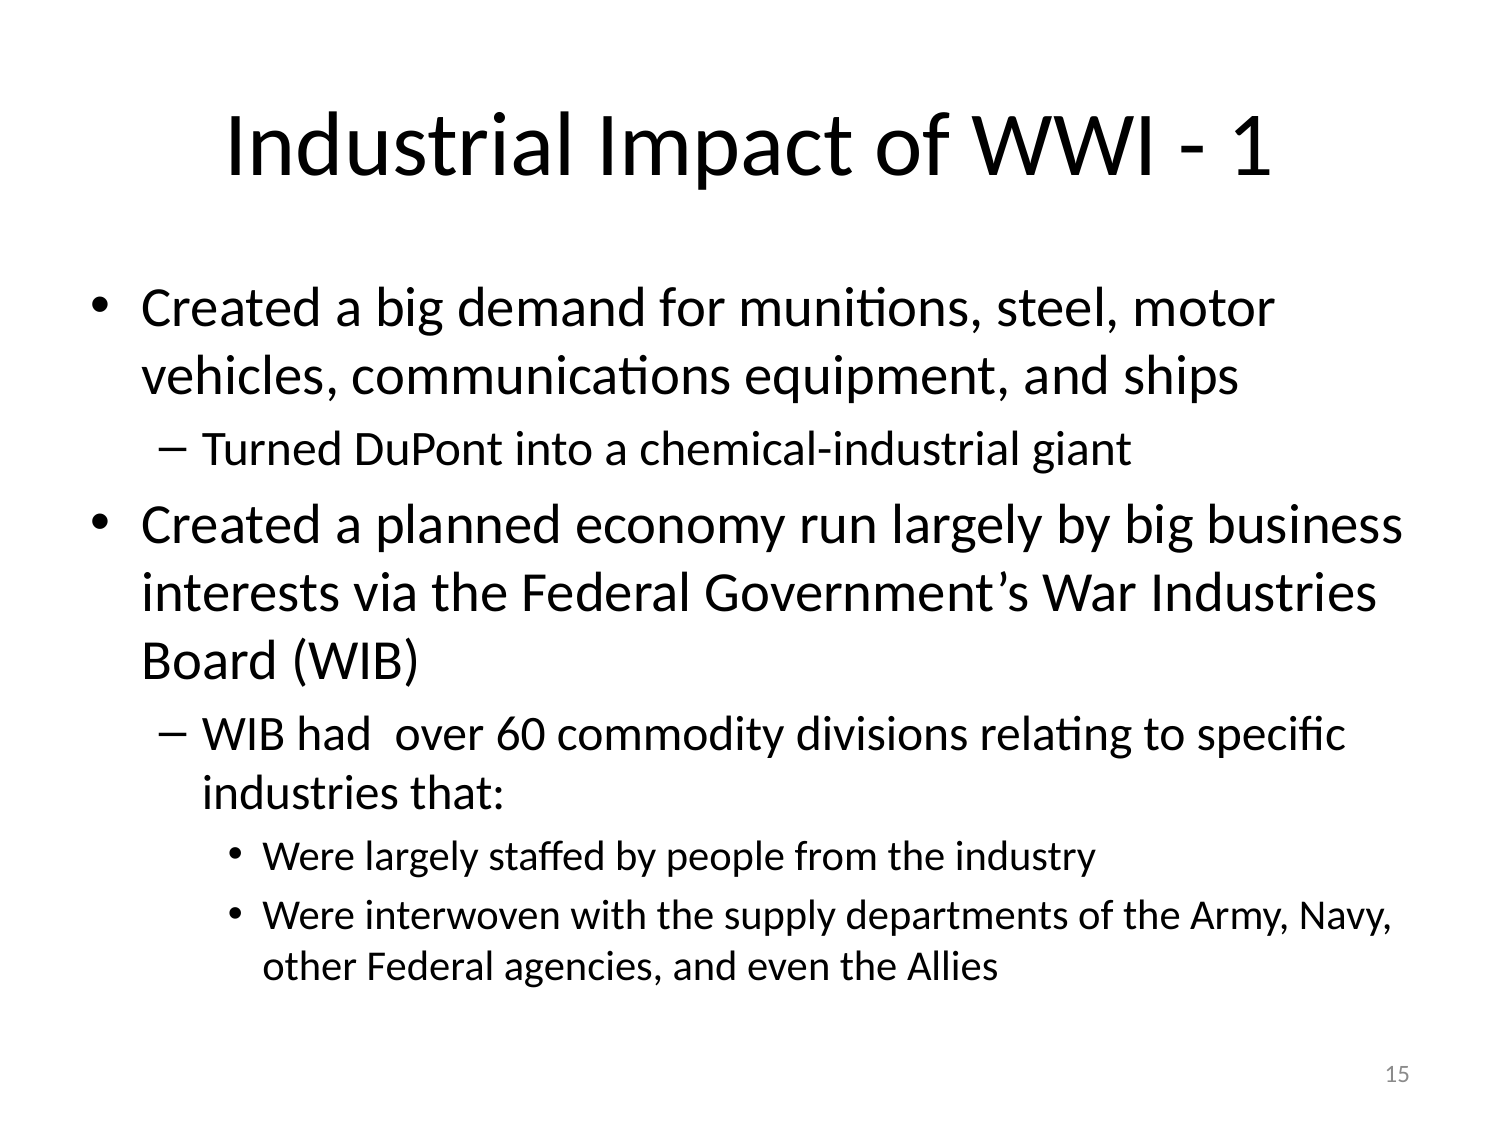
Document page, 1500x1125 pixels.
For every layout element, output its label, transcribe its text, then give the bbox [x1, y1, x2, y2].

list Created a big demand for munitions, steel, motor vehicles, communications equipment, and ships Turned DuPont into a chemical-industrial giant Created a planned economy run largely by big business interests via the Federal Government’s War Industries Board (WIB) WIB had over 60 commodity divisions relating to specific industries that: Were largely staffed by people from the industry Were interwoven with the supply departments of the Army, Navy, other Federal agencies, and even the Allies [75, 262, 1425, 1005]
title Industrial Impact of WWI - 1 [75, 45, 1425, 233]
slide_number 15 [1074, 1042, 1425, 1103]
